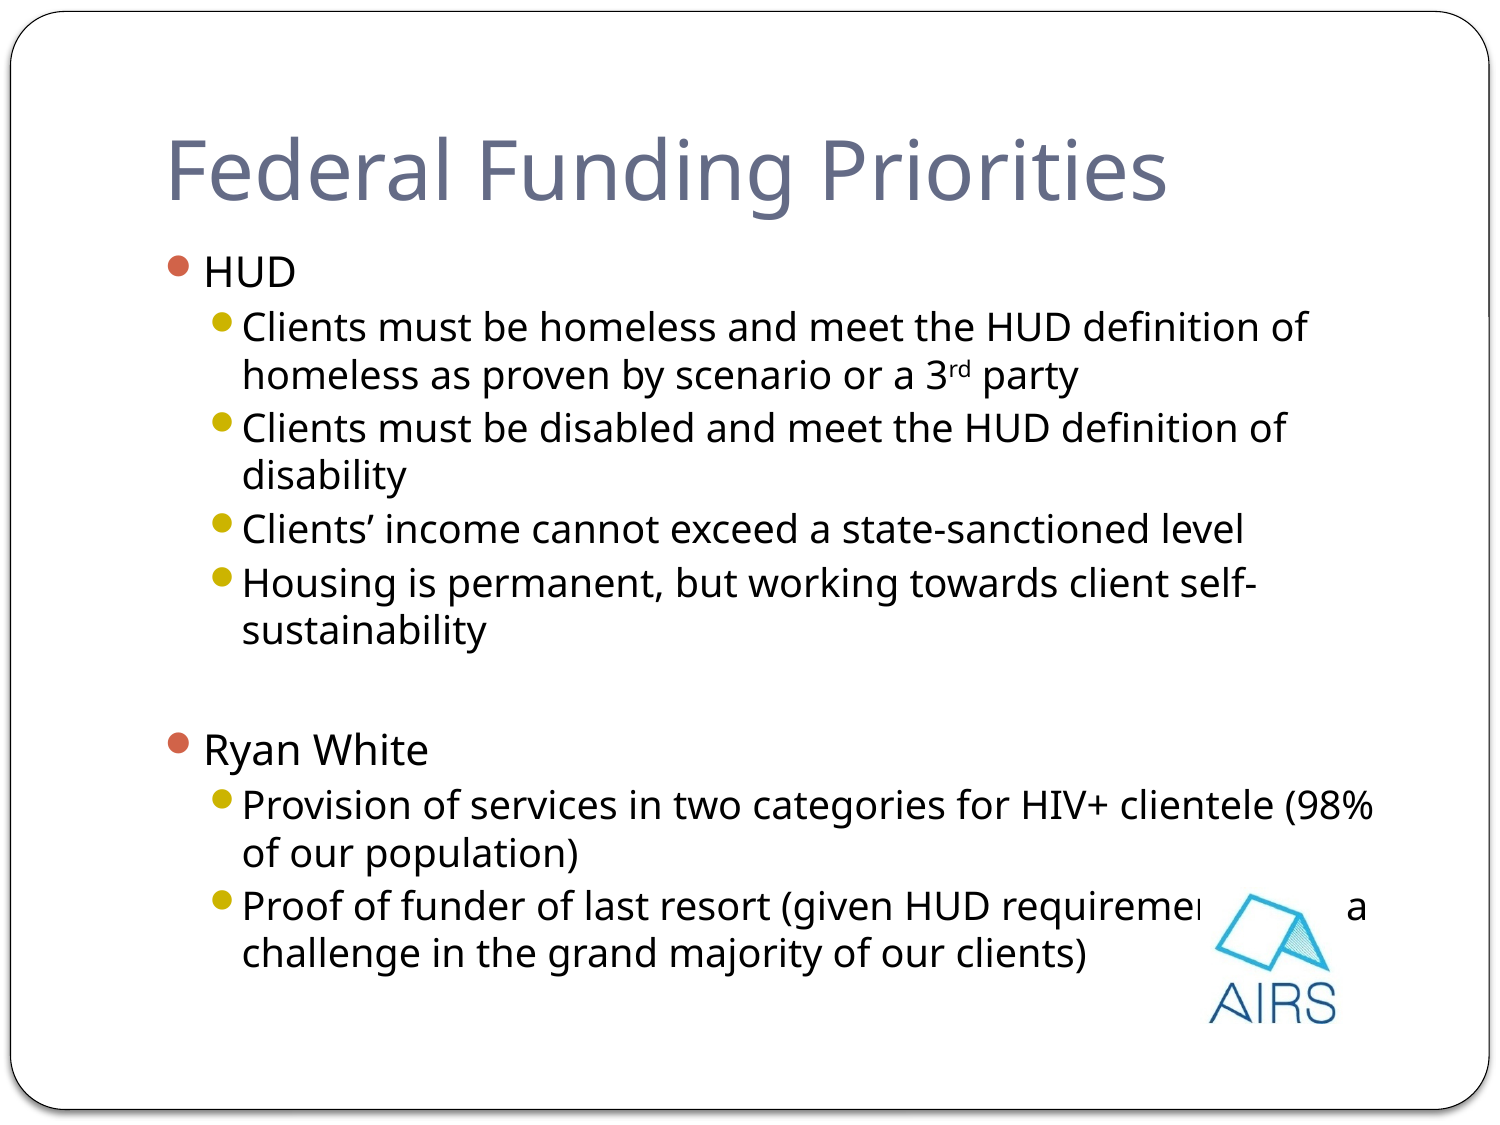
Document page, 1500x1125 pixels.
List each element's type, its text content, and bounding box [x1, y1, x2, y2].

title Federal Funding Priorities [150, 45, 1425, 233]
picture [1199, 887, 1343, 1024]
list HUD Clients must be homeless and meet the HUD definition of homeless as proven by scenario or a 3rd party Clients must be disabled and meet the HUD definition of disability Clients’ income cannot exceed a state-sanctioned level Housing is permanent, but working towards client self-sustainability Ryan White Provision of services in two categories for HIV+ clientele (98% of our population) Proof of funder of last resort (given HUD requirements, not a challenge in the grand majority of our clients) [150, 237, 1425, 988]
